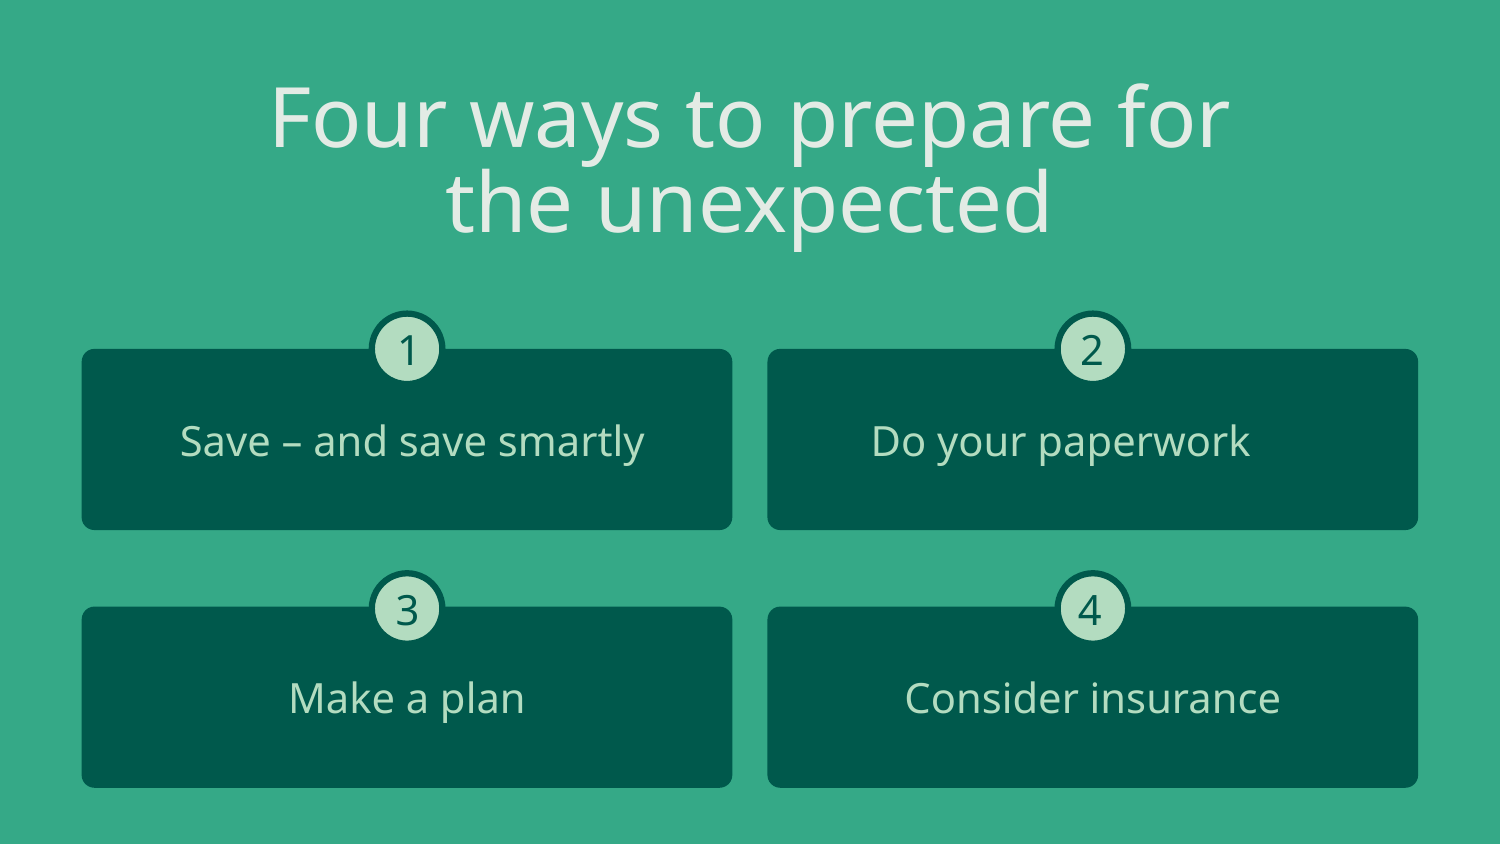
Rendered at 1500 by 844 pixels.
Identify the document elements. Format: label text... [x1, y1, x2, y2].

text_box Save – and save smartly [81, 348, 733, 531]
text_box 2 [1057, 313, 1129, 385]
text_box Four ways to prepare for the unexpected [222, 64, 1278, 256]
text_box 3 [371, 573, 443, 644]
text_box Do your paperwork [767, 348, 1419, 531]
text_box Make a plan [81, 606, 733, 788]
text_box 4 [1057, 573, 1129, 644]
text_box Consider insurance [767, 606, 1419, 788]
text_box 1 [371, 313, 443, 385]
